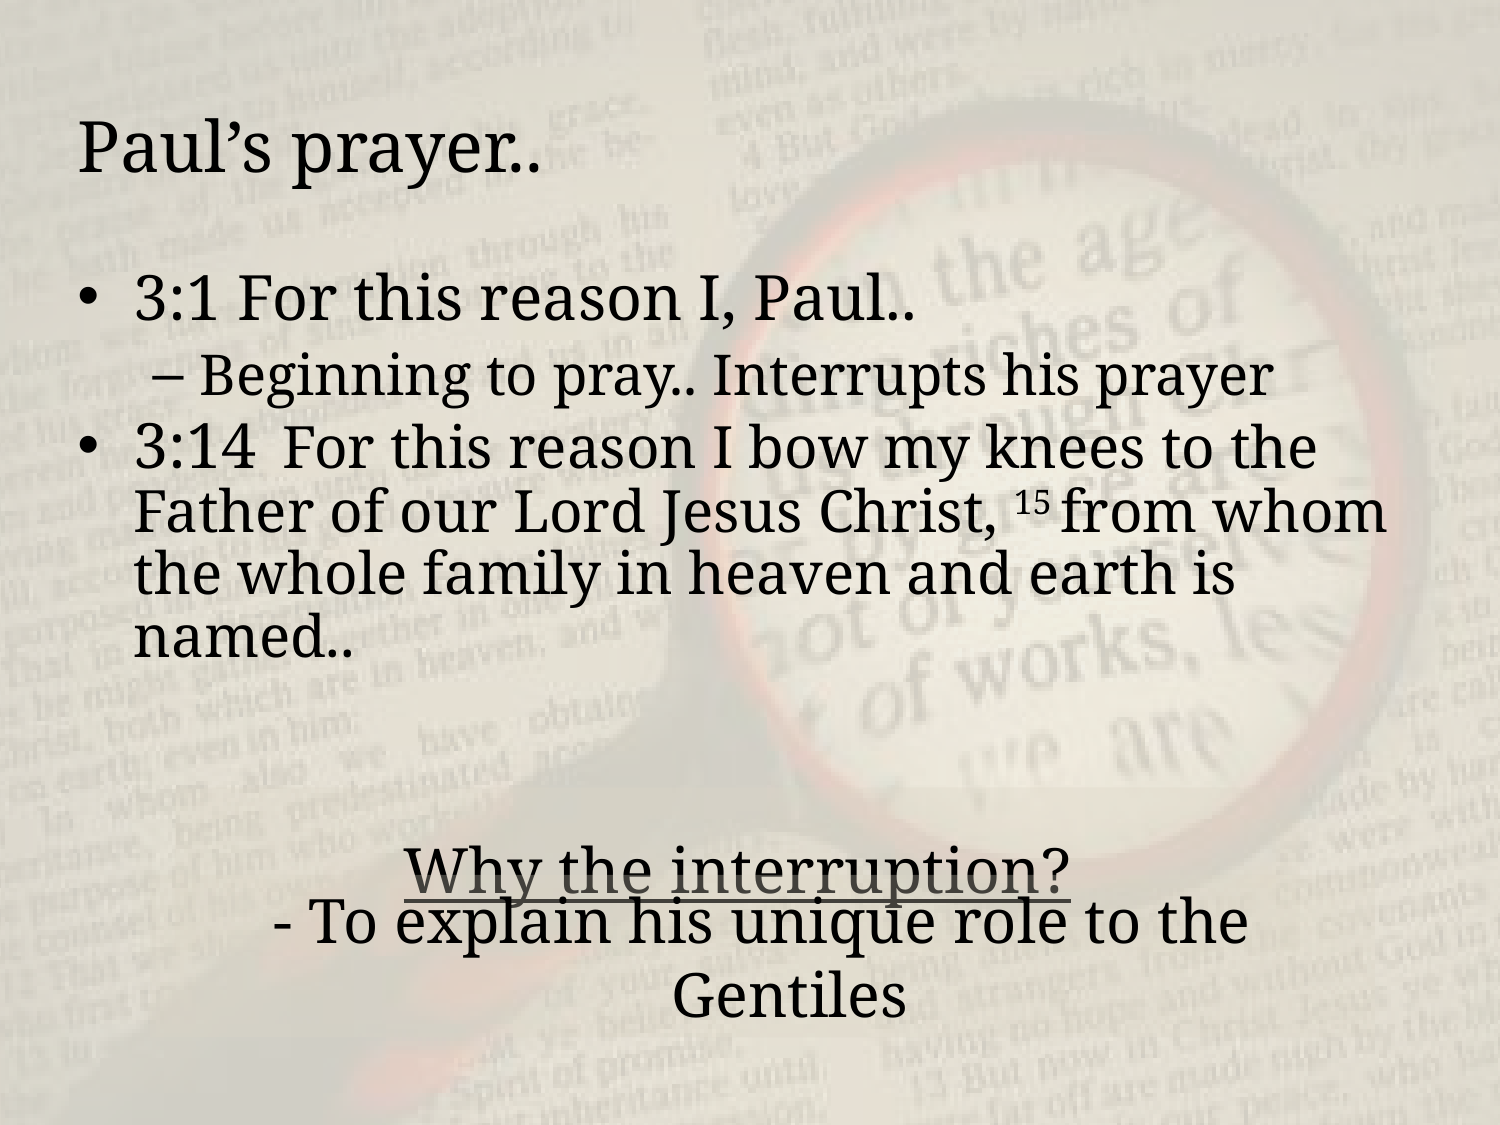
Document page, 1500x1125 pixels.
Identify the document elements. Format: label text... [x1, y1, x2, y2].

text_box - To explain his unique role to the Gentiles [150, 874, 1375, 1038]
title Paul’s prayer.. [62, 50, 975, 238]
list 3:1 For this reason I, Paul.. Beginning to pray.. Interrupts his prayer 3:14 For this reason I bow my knees to the Father of our Lord Jesus Christ, 15 from whom the whole family in heaven and earth is named.. [62, 262, 1413, 913]
text_box Why the interruption? [174, 787, 1300, 874]
